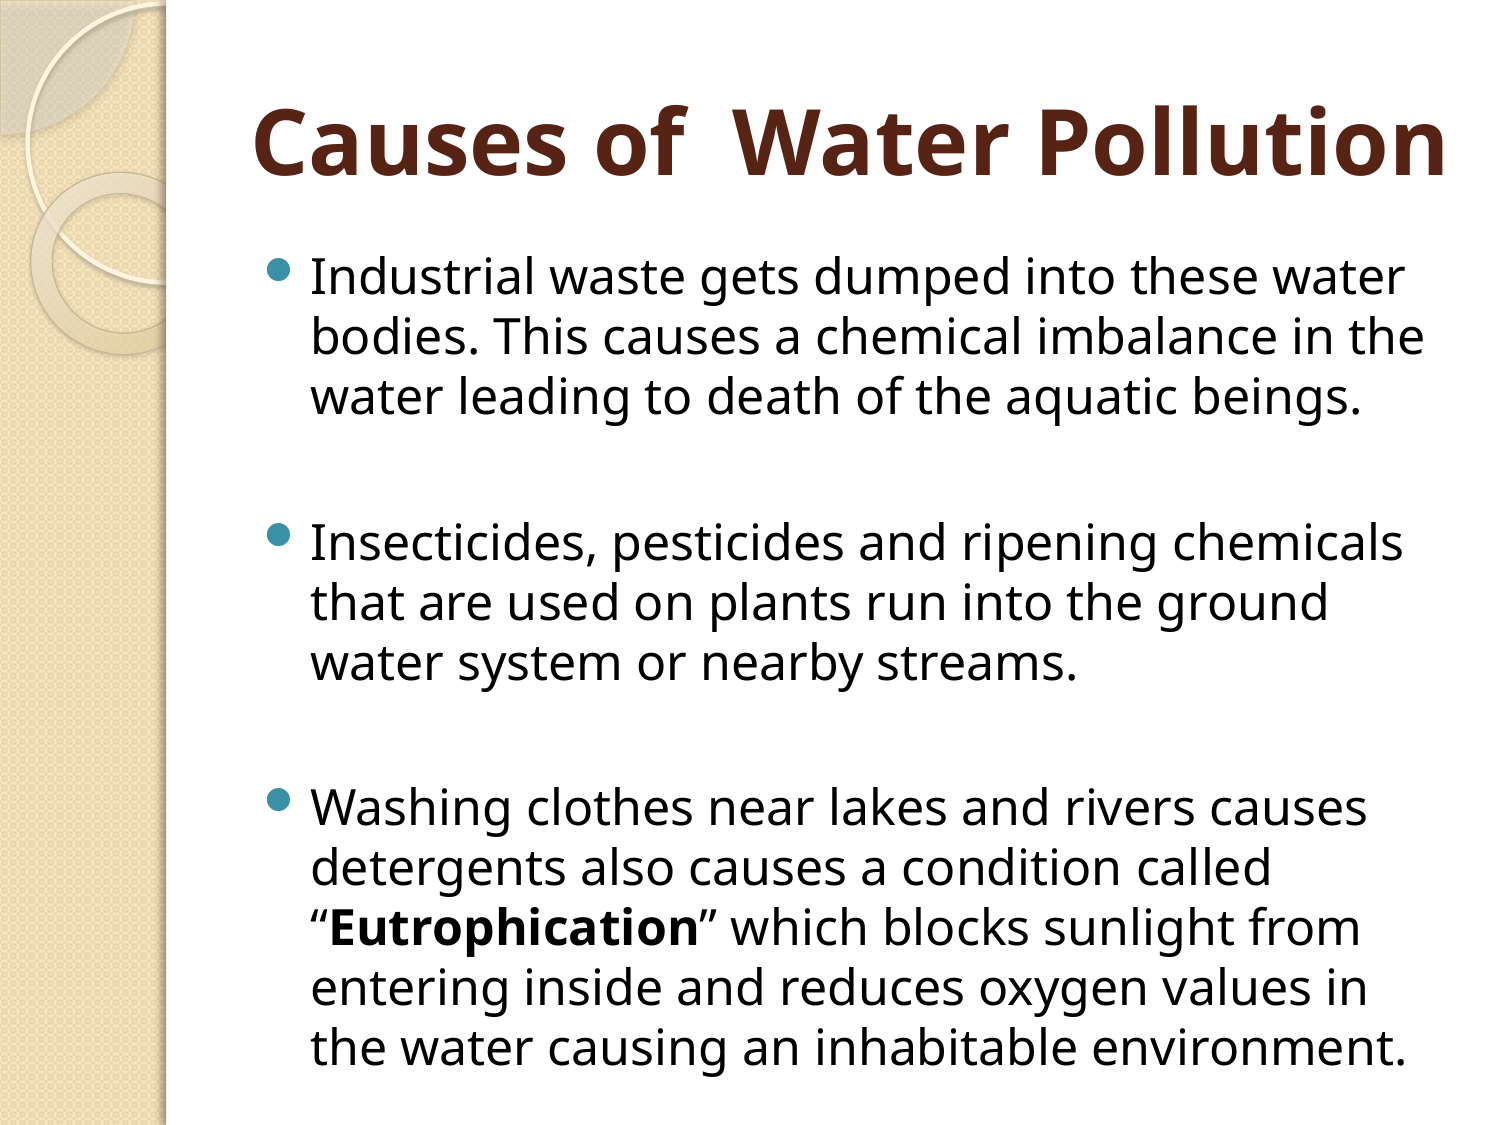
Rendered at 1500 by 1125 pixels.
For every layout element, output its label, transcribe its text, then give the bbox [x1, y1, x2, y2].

list Industrial waste gets dumped into these water bodies. This causes a chemical imbalance in the water leading to death of the aquatic beings. Insecticides, pesticides and ripening chemicals that are used on plants run into the ground water system or nearby streams. Washing clothes near lakes and rivers causes detergents also causes a condition called “Eutrophication” which blocks sunlight from entering inside and reduces oxygen values in the water causing an inhabitable environment. [235, 237, 1466, 1025]
title Causes of Water Pollution [235, 45, 1466, 233]
